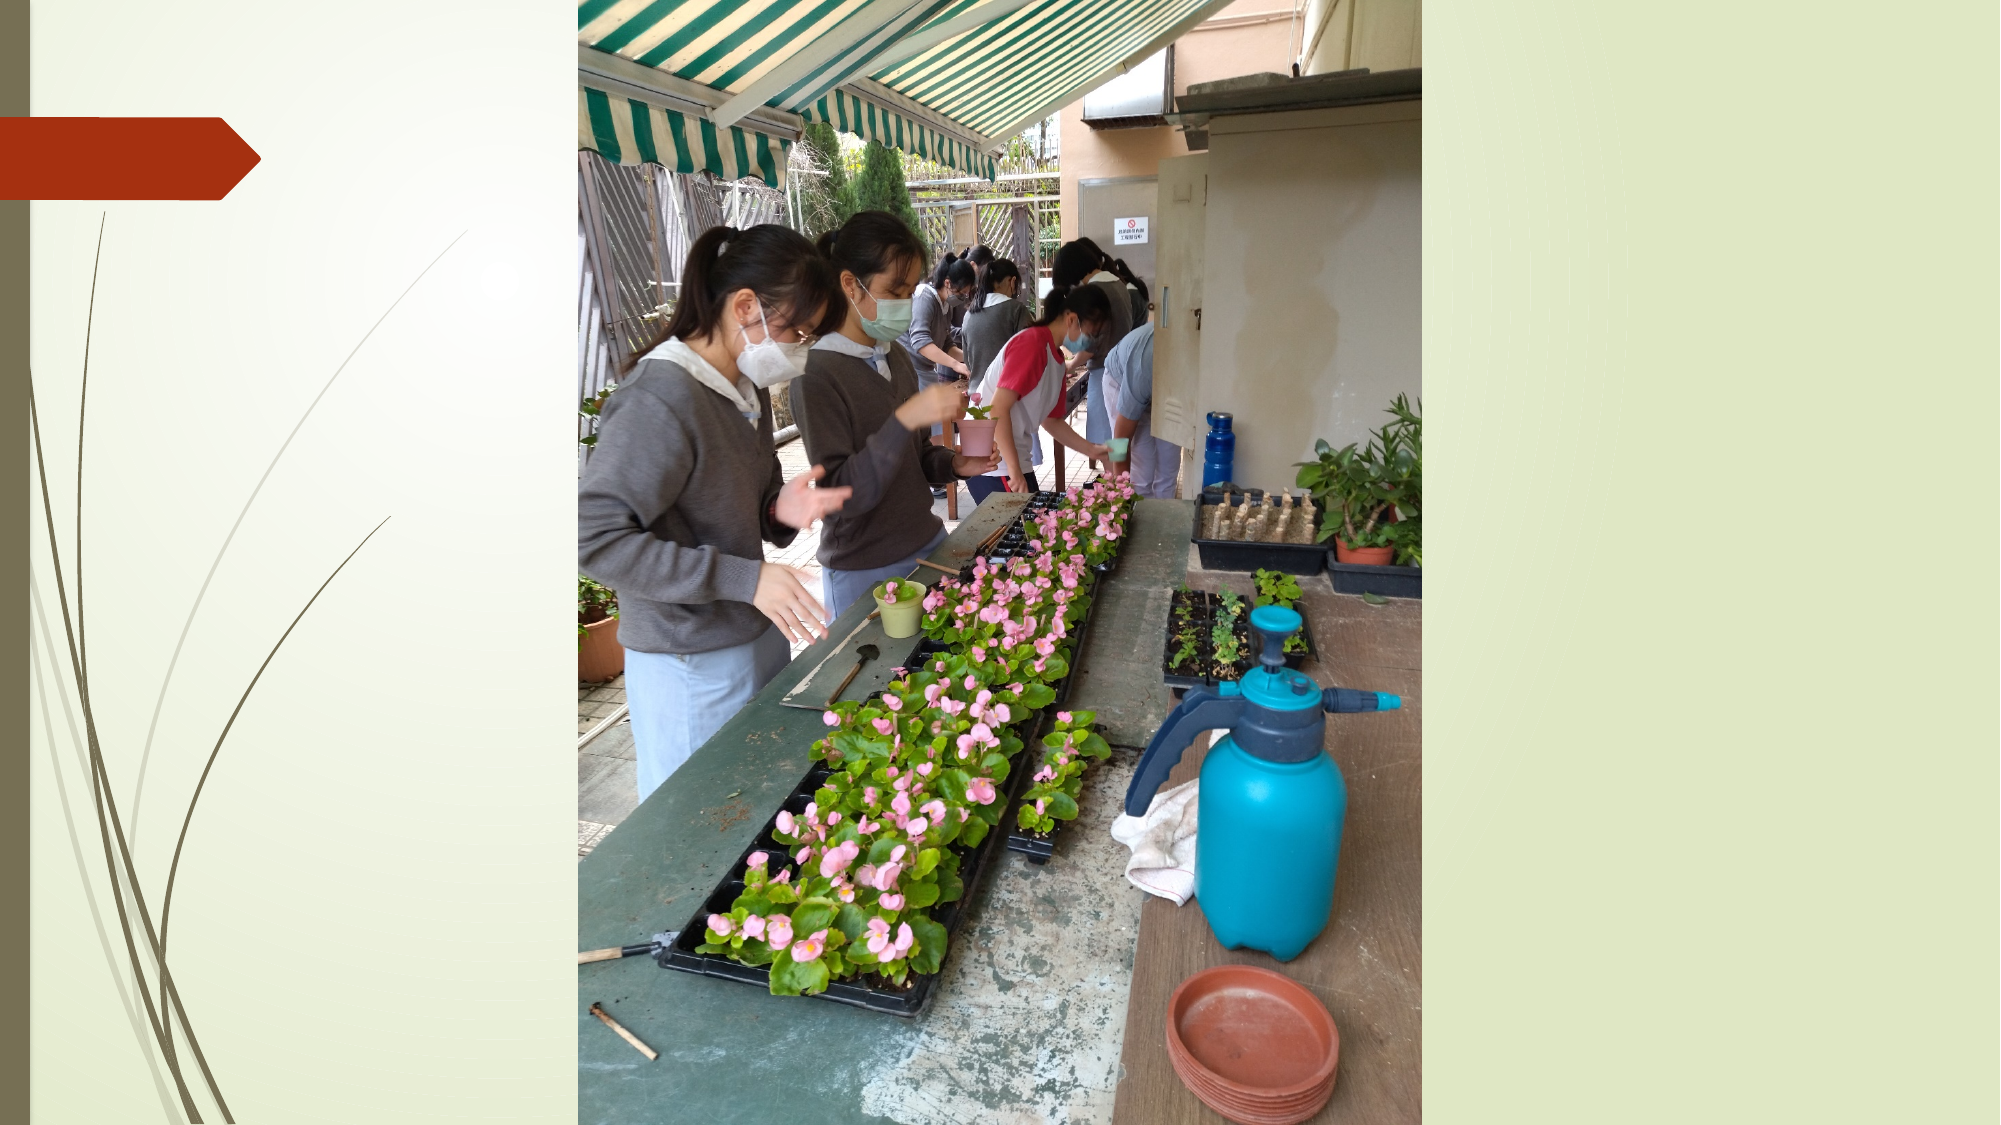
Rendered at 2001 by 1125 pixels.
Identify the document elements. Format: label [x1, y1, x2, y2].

picture [577, 0, 1423, 1125]
